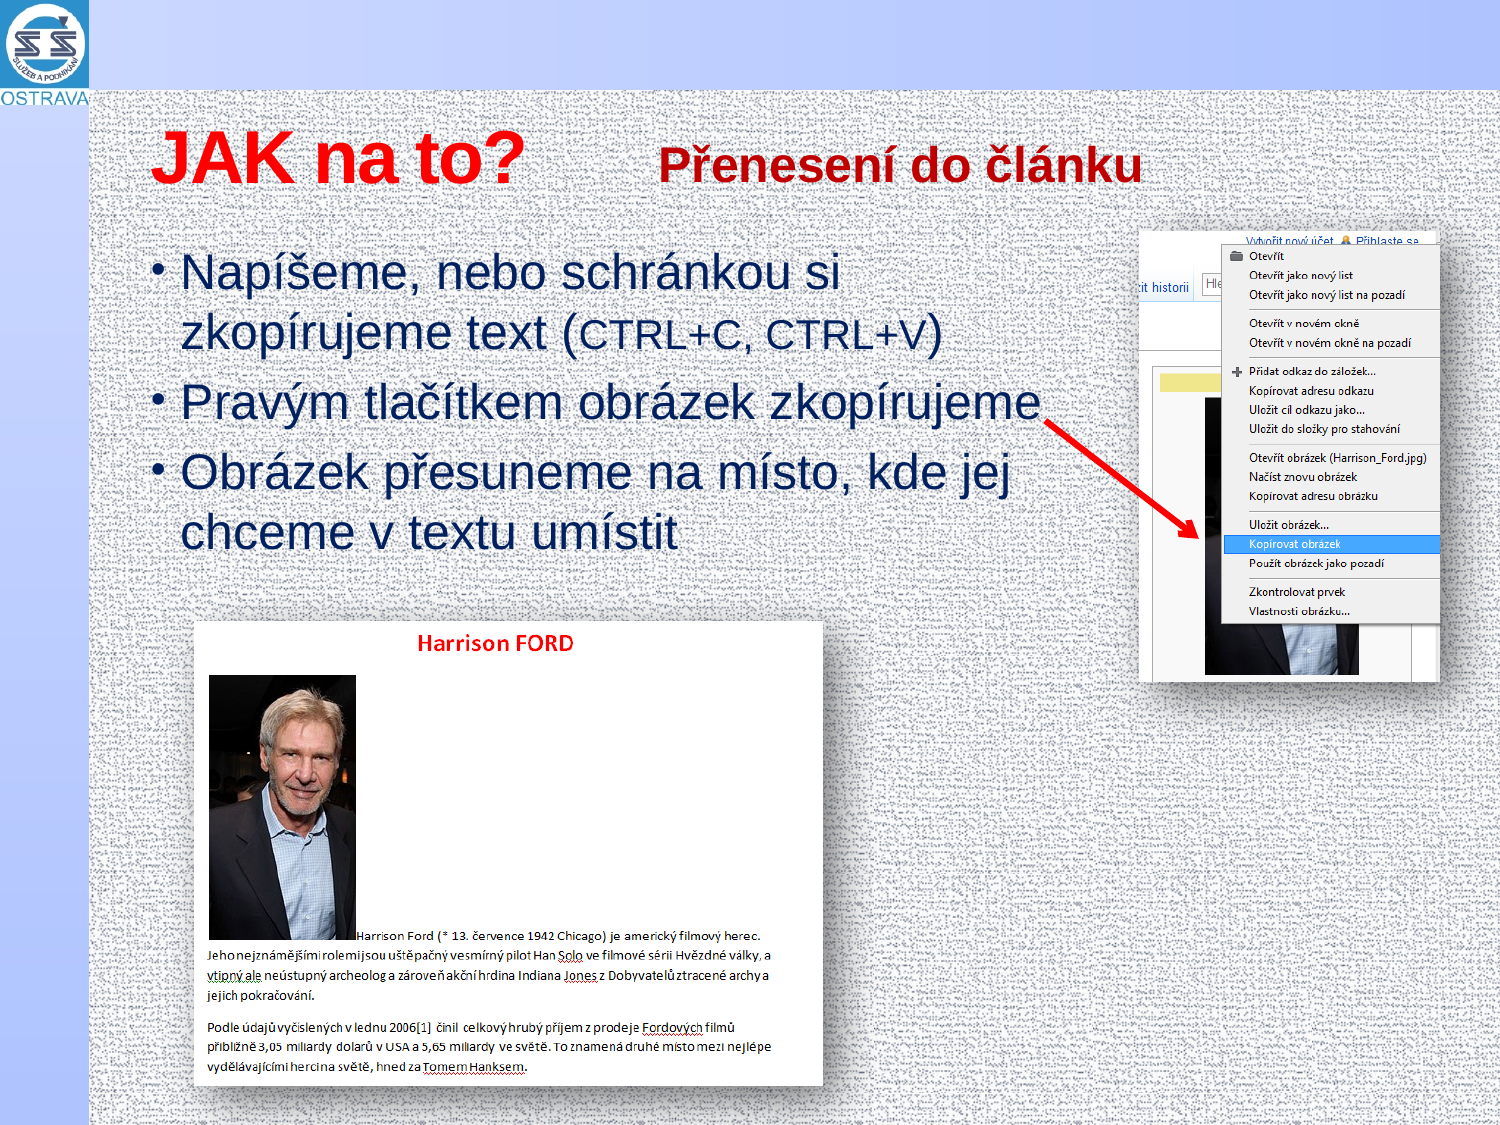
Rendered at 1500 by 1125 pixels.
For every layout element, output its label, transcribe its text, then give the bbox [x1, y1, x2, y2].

picture [0, 0, 89, 105]
text_box Přenesení do článku [644, 125, 1471, 201]
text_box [1045, 420, 1200, 540]
picture [1139, 231, 1440, 682]
list Napíšeme, nebo schránkou si zkopírujeme text (CTRL+C, CTRL+V) Pravým tlačítkem obrázek zkopírujeme Obrázek přesuneme na místo, kde jej chceme v textu umístit [135, 231, 1069, 1088]
title JAK na to? [135, 94, 644, 213]
picture [194, 621, 824, 1086]
